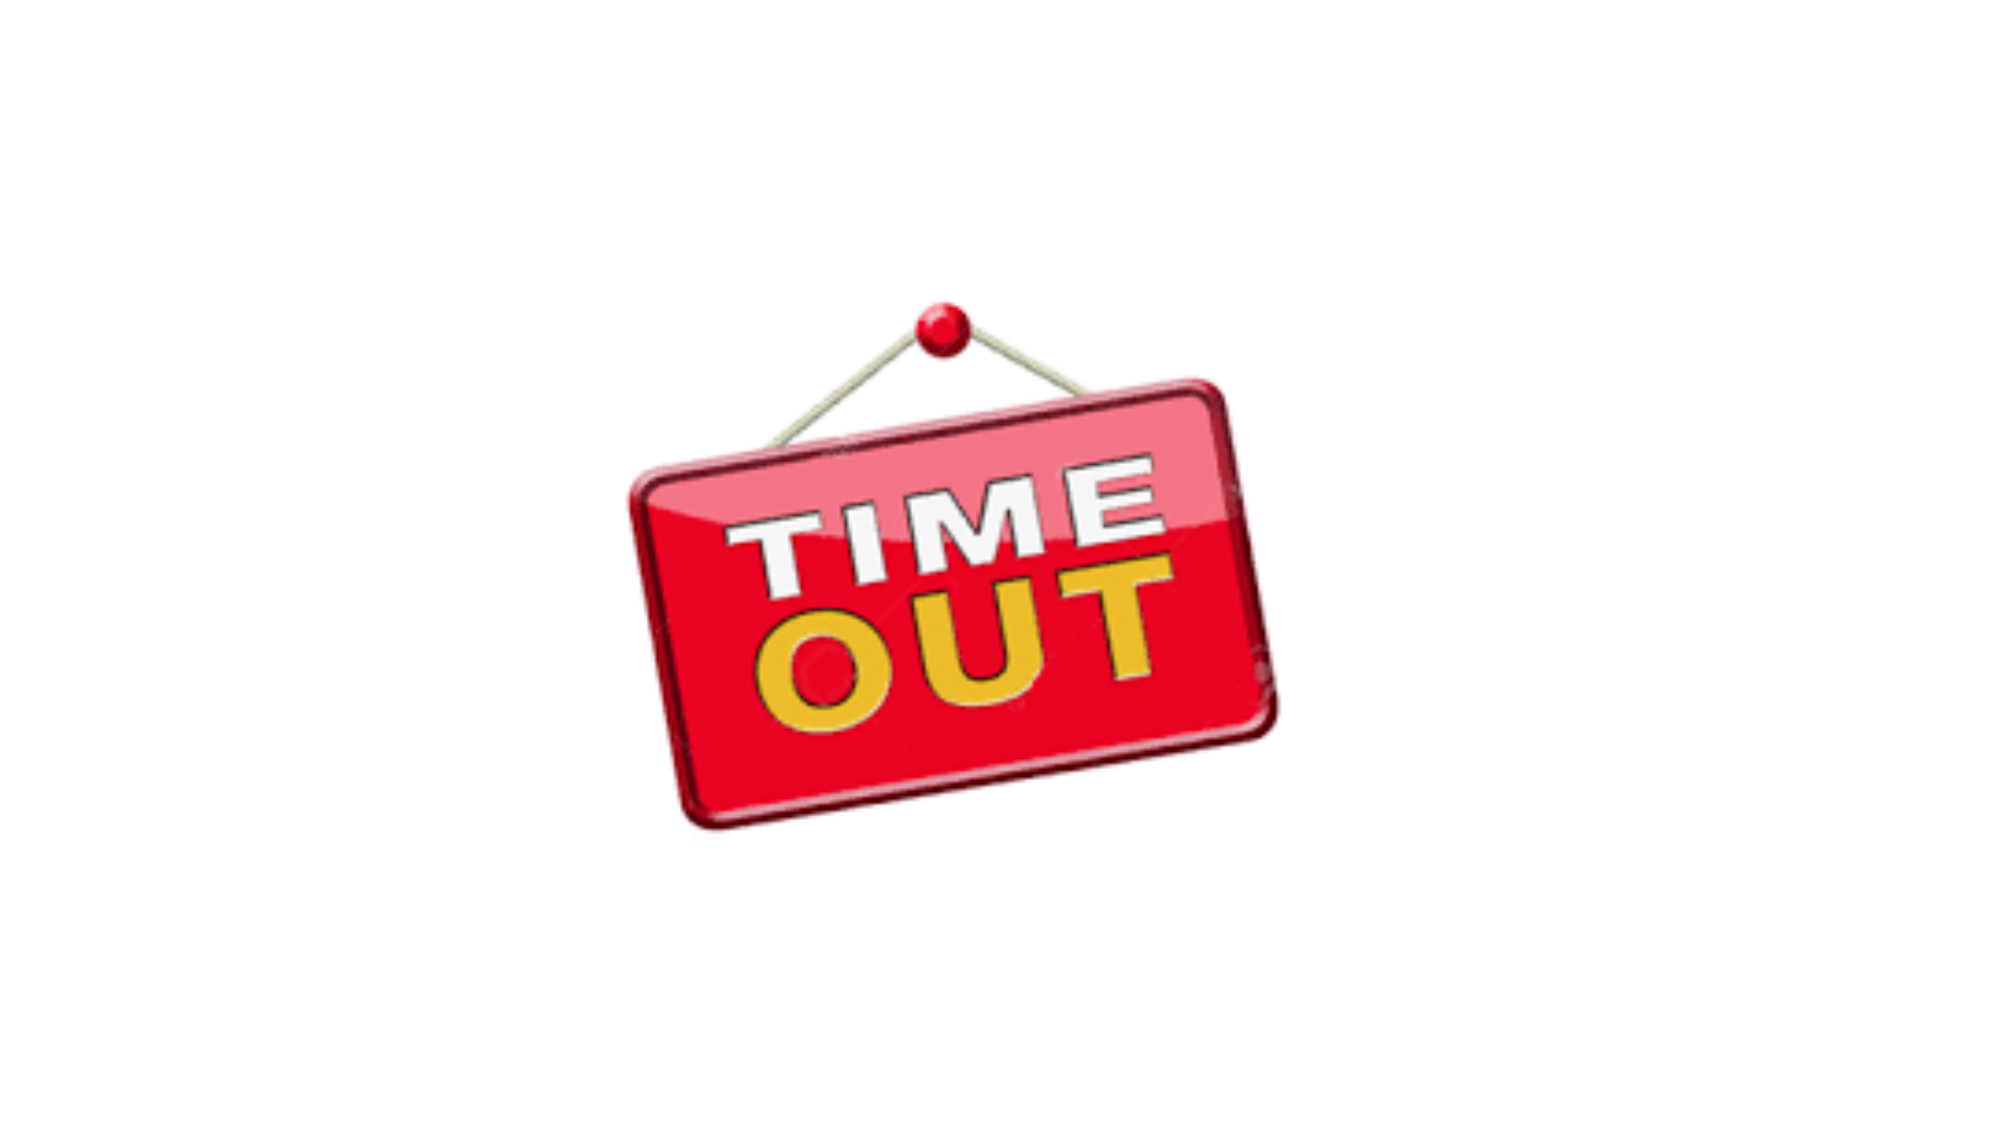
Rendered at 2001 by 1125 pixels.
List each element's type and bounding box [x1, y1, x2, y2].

list [498, 217, 1437, 936]
